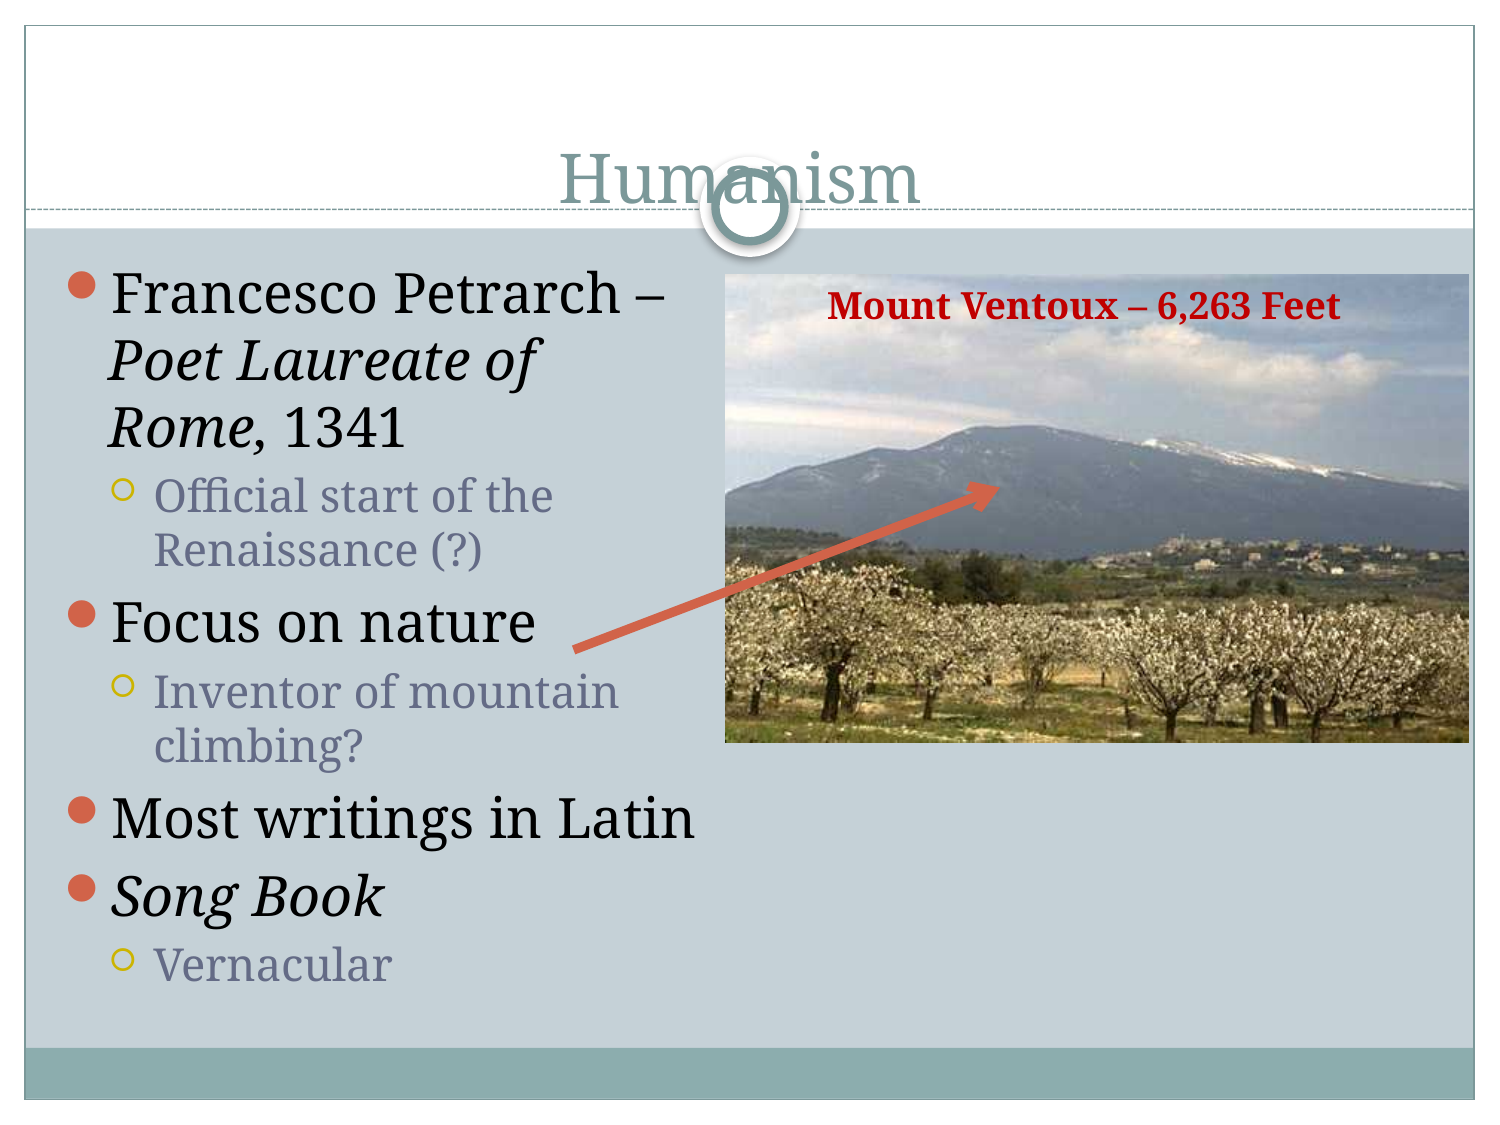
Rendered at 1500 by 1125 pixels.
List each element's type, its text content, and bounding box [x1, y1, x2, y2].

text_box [573, 487, 1001, 651]
list Francesco Petrarch – Poet Laureate of Rome, 1341 Official start of the Renaissance (?) Focus on nature Inventor of mountain climbing? Most writings in Latin Song Book Vernacular [49, 250, 725, 1001]
picture [724, 274, 1469, 743]
title Humanism [75, 24, 1425, 225]
